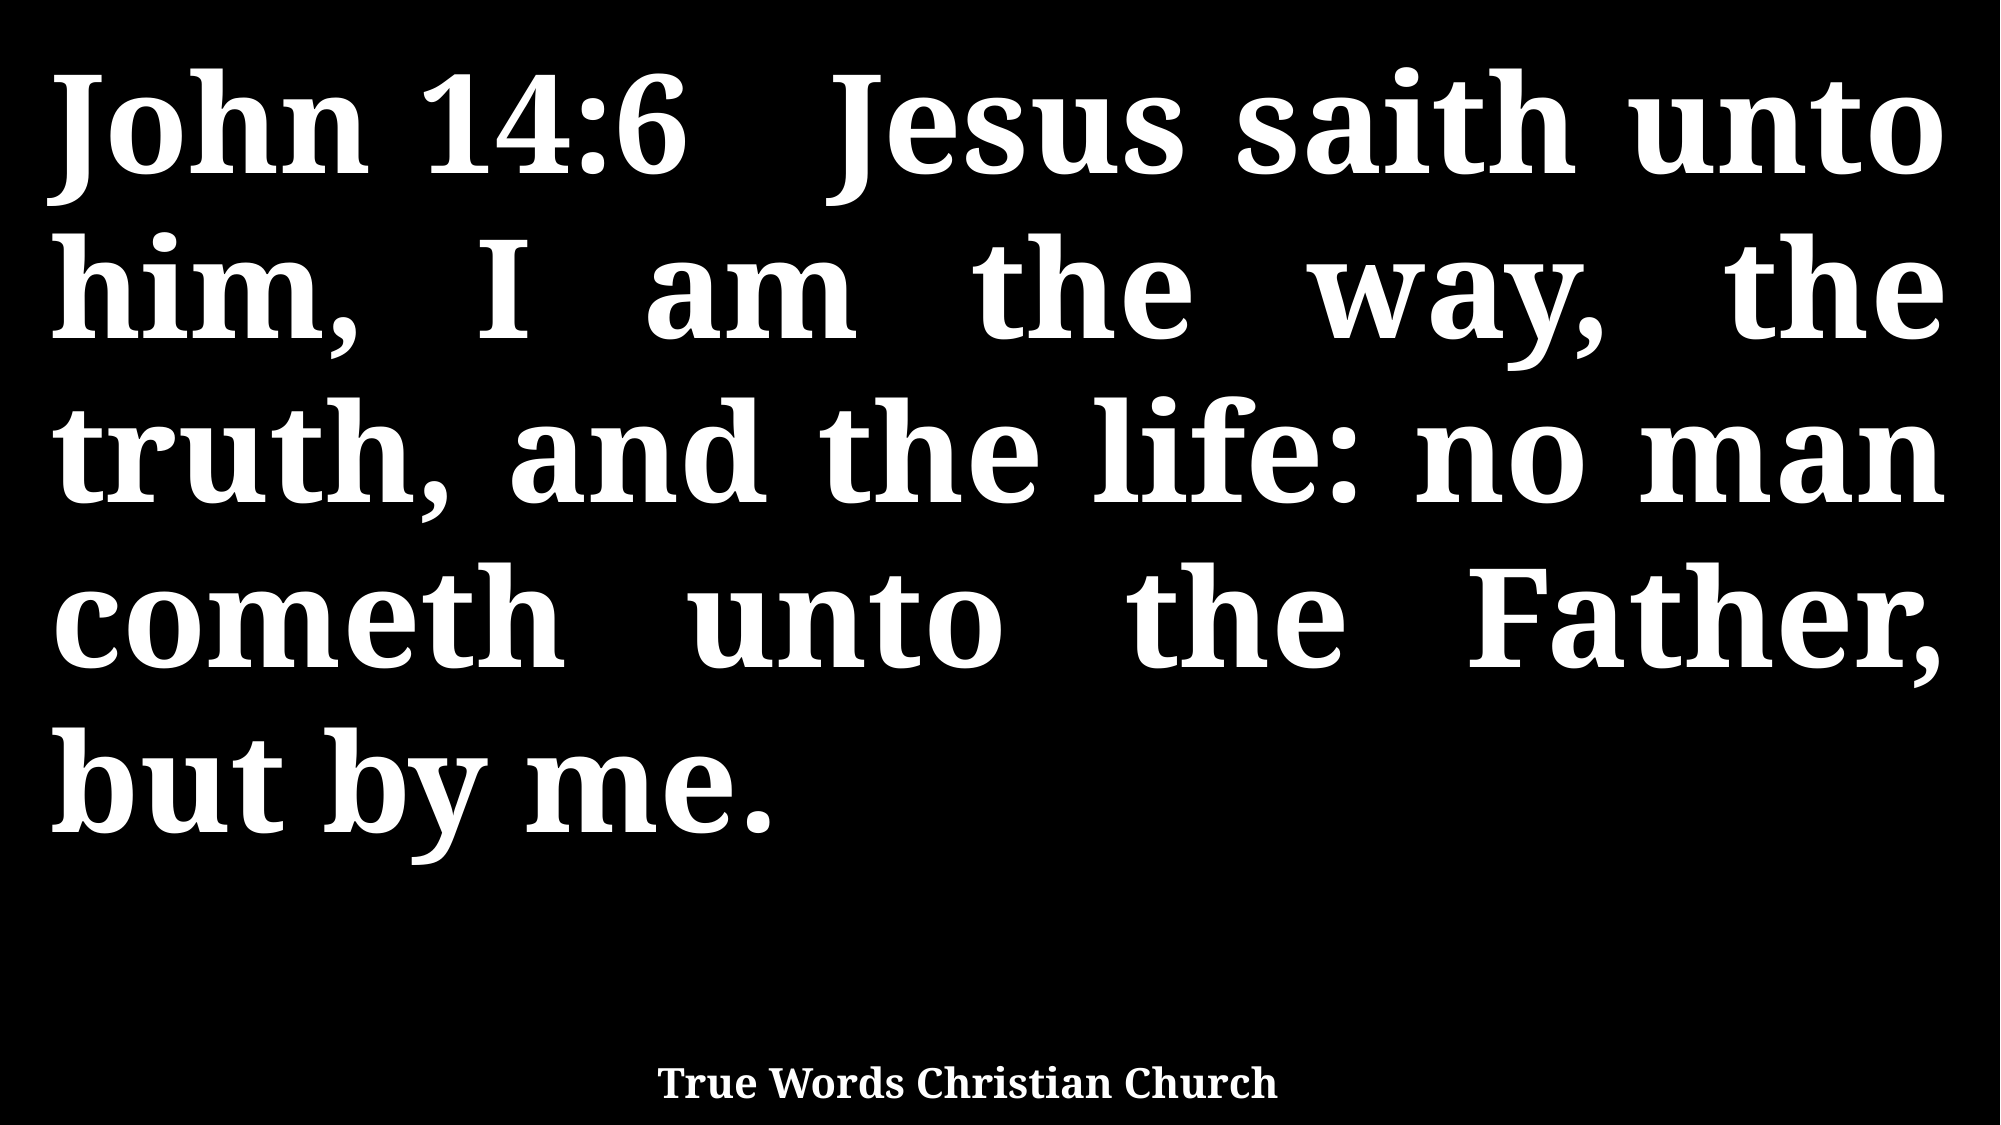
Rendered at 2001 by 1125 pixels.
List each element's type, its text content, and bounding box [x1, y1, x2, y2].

text_box True Words Christian Church [642, 1049, 1294, 1114]
text_box John 14:6 Jesus saith unto him, I am the way, the truth, and the life: no man cometh unto the Father, but by me. [35, 28, 1965, 868]
